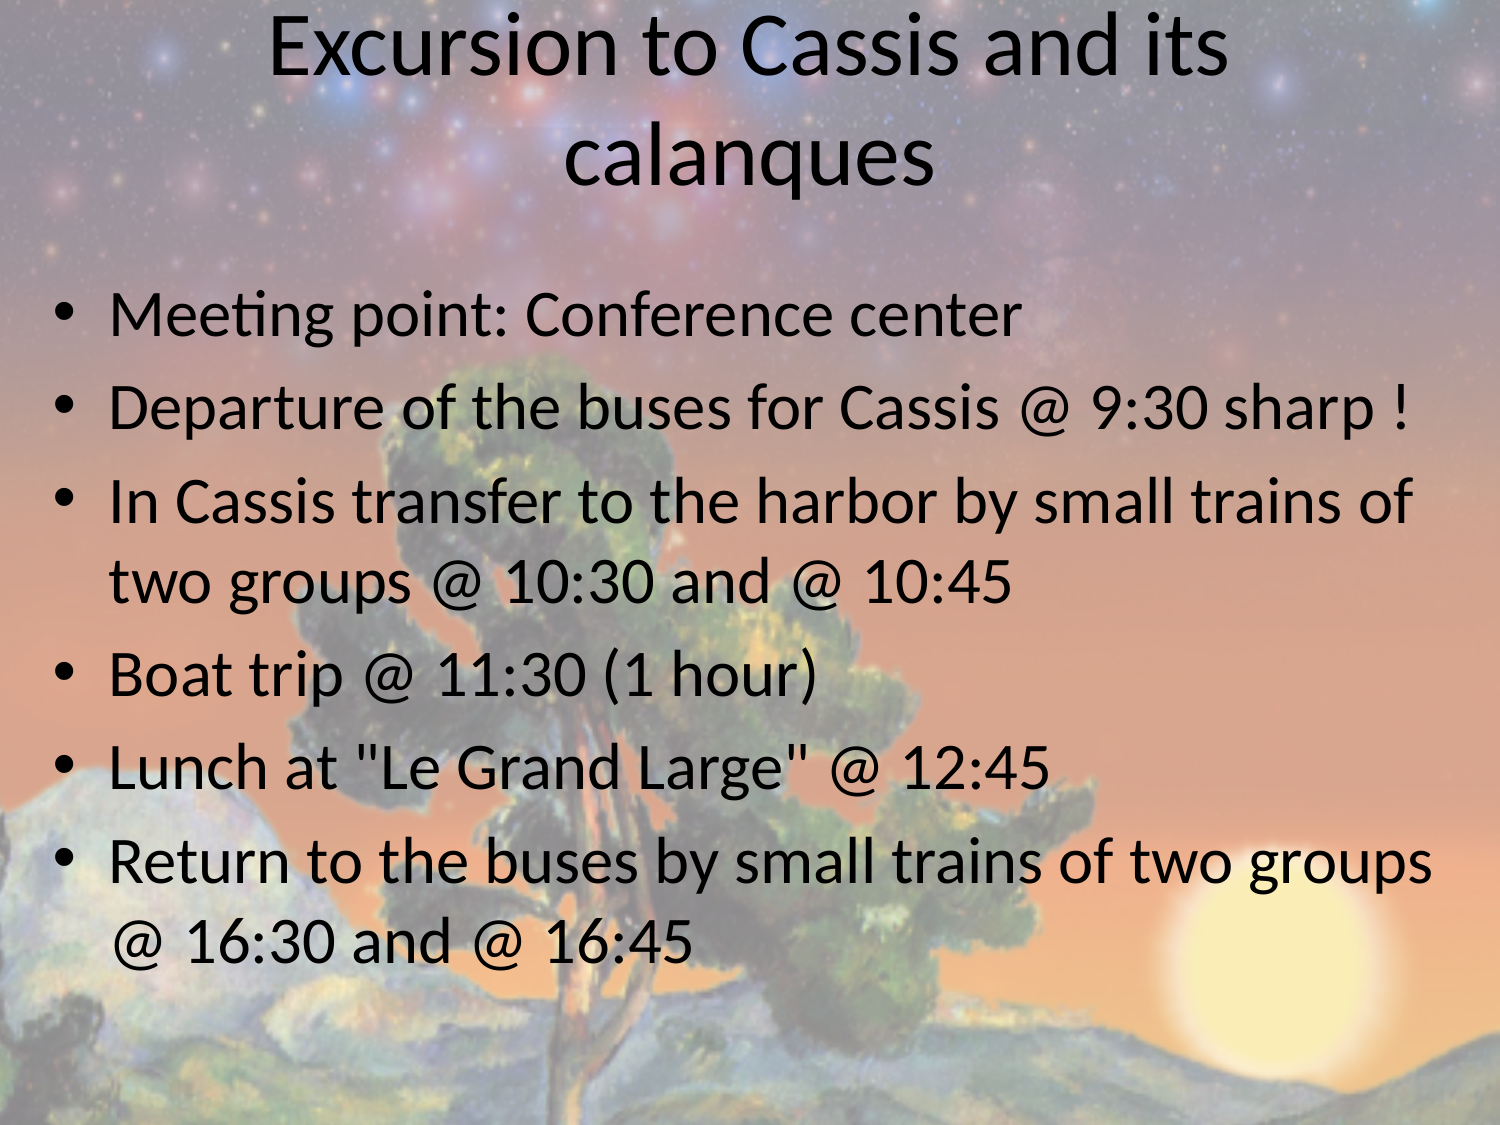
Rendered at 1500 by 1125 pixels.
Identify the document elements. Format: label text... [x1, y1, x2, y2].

title Excursion to Cassis and its calanques [56, 0, 1444, 188]
list Meeting point: Conference center Departure of the buses for Cassis @ 9:30 sharp ! In Cassis transfer to the harbor by small trains of two groups @ 10:30 and @ 10:45 Boat trip @ 11:30 (1 hour) Lunch at "Le Grand Large" @ 12:45 Return to the buses by small trains of two groups @ 16:30 and @ 16:45 [37, 262, 1463, 1005]
